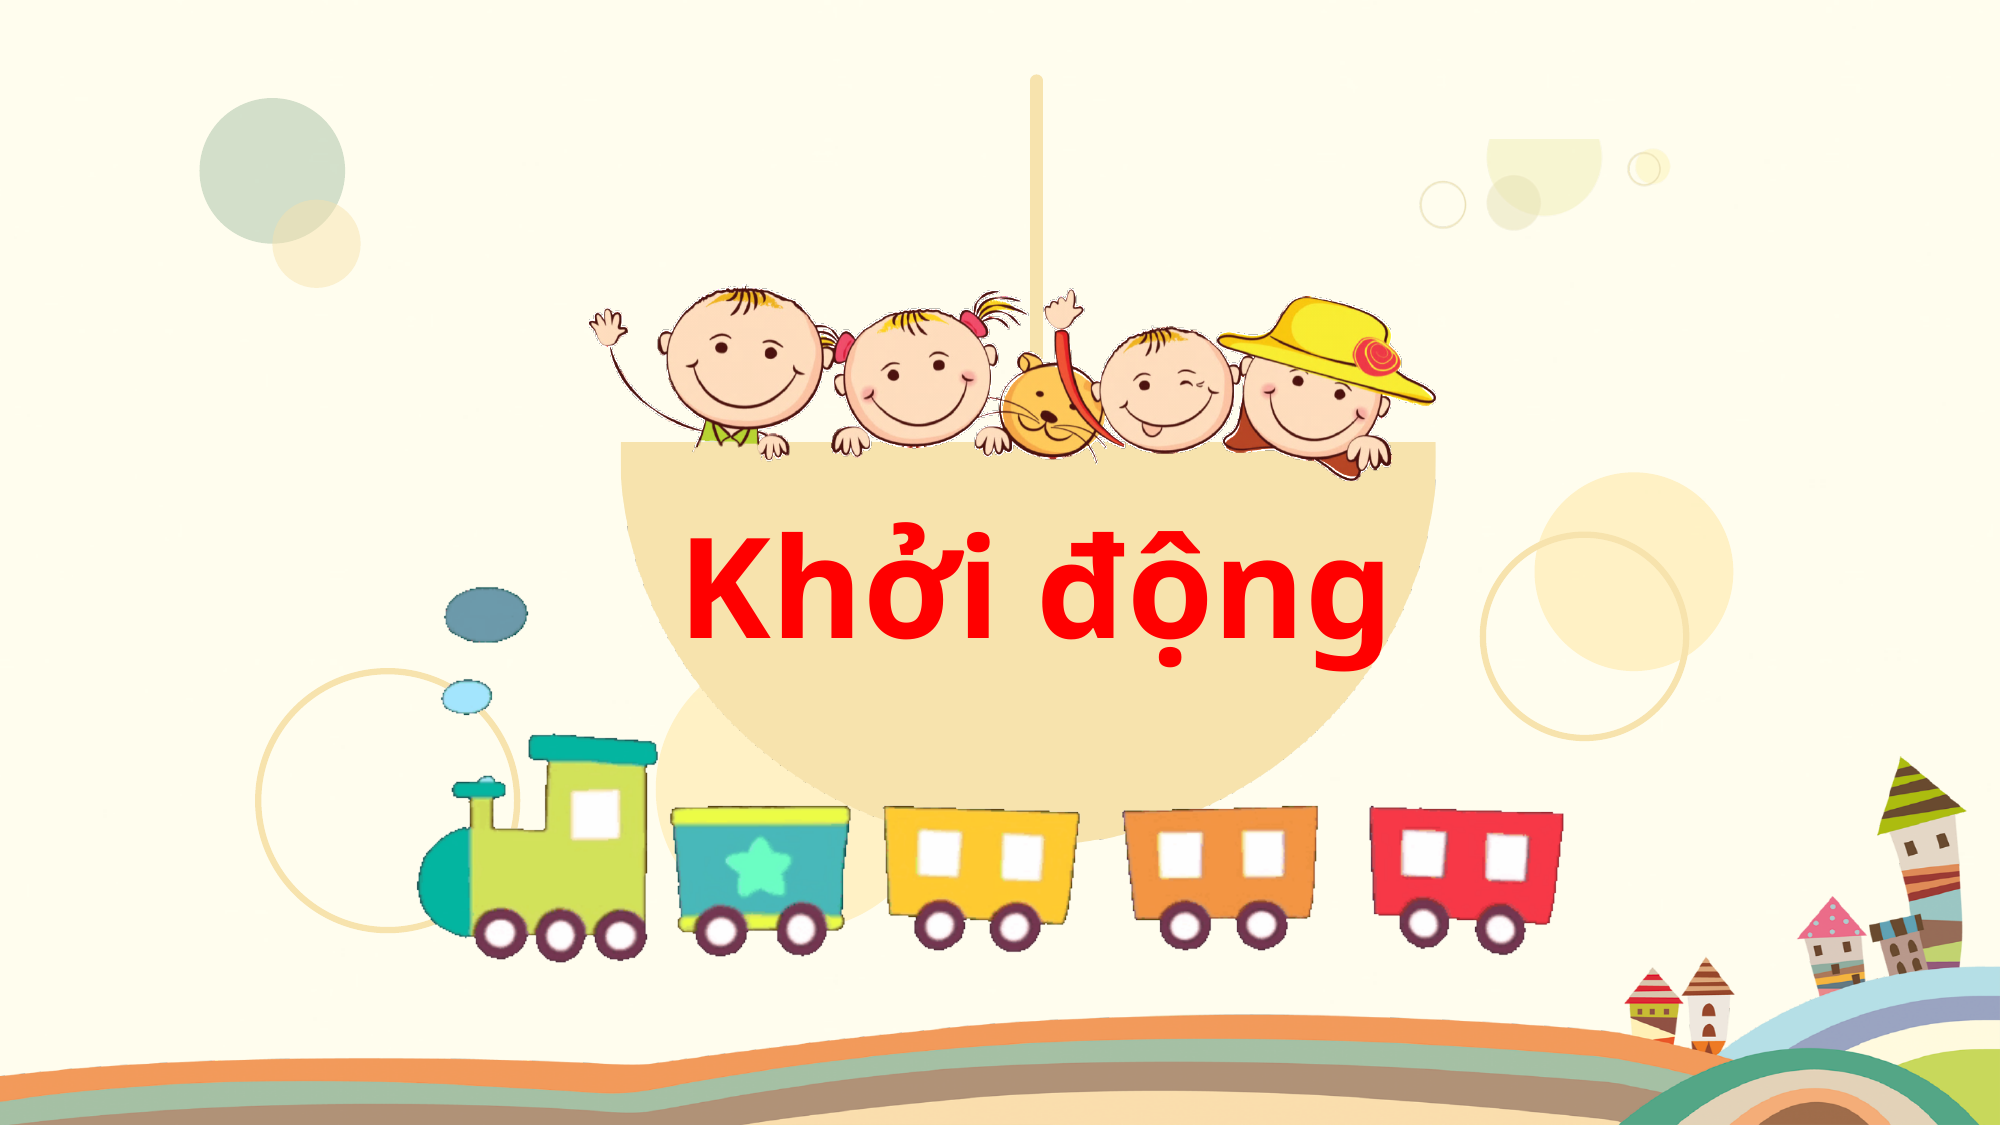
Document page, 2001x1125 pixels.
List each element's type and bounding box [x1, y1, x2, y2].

picture [0, 0, 2000, 1125]
text_box [198, 96, 347, 245]
text_box [257, 708, 295, 893]
text_box [589, 80, 1436, 447]
text_box [1579, 471, 1735, 659]
text_box [1579, 533, 1688, 740]
text_box [271, 198, 362, 289]
